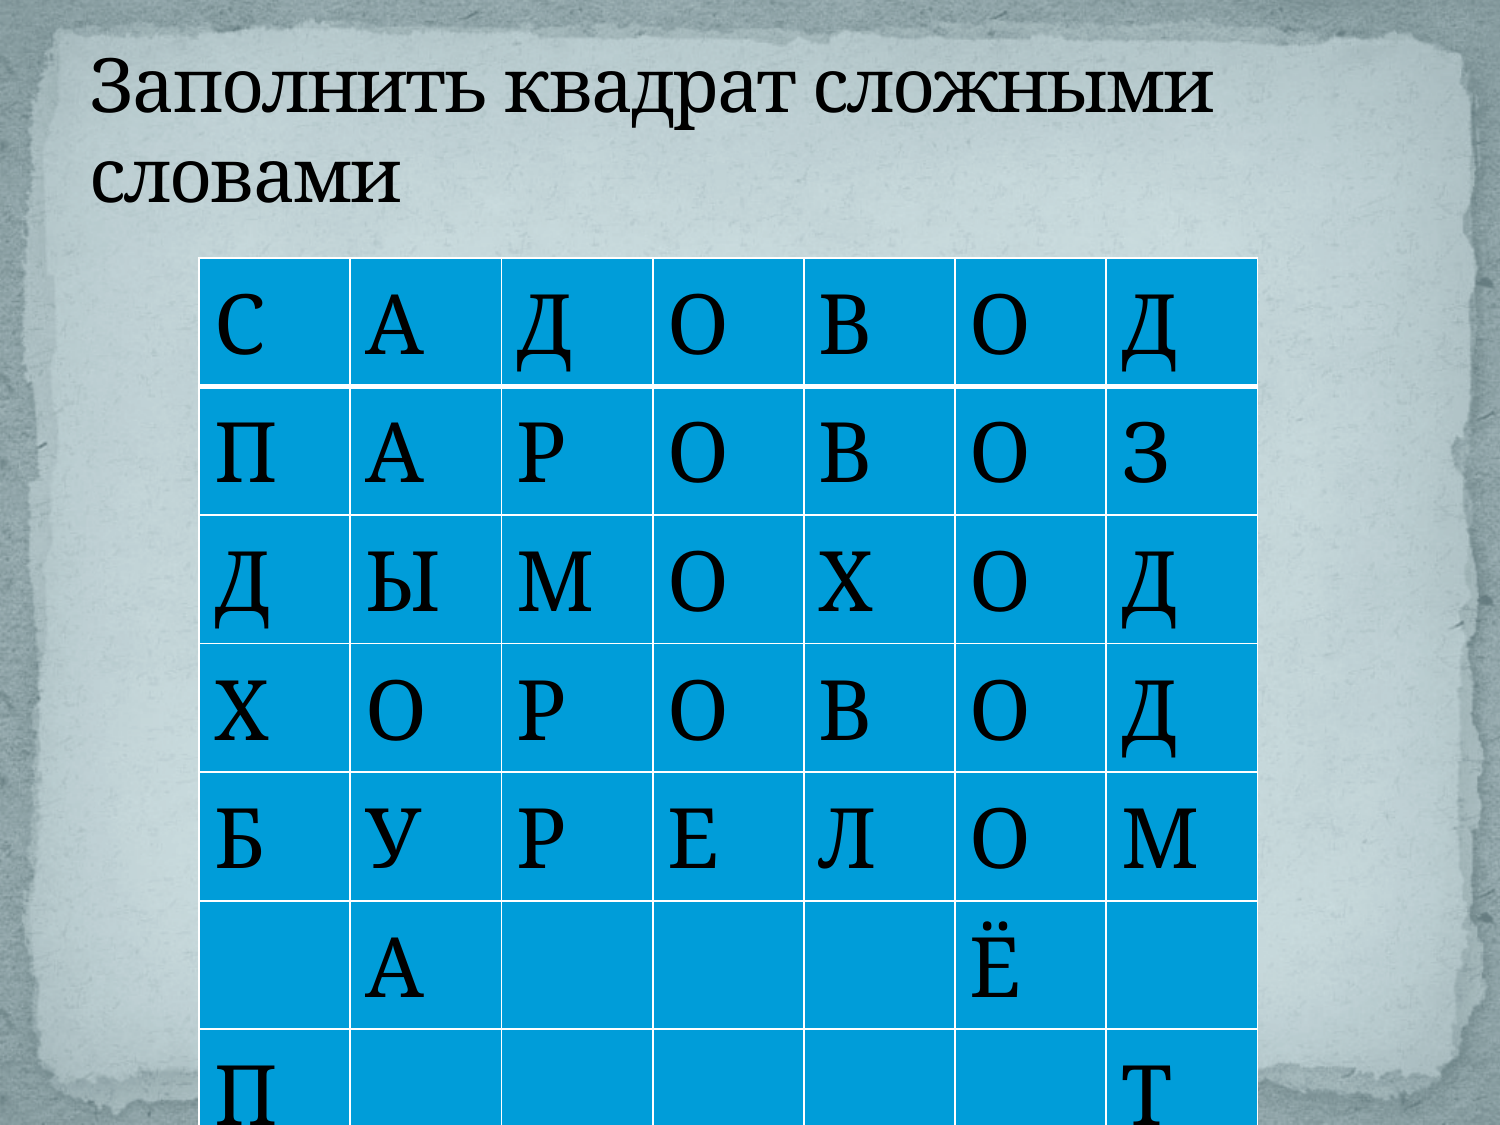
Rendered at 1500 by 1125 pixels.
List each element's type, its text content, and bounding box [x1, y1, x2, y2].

table_cell [956, 1030, 1105, 1125]
table_cell [502, 1030, 652, 1125]
table_header В [805, 259, 954, 384]
table_cell Х [200, 644, 349, 771]
table_cell О [956, 773, 1105, 900]
table_cell П [200, 1030, 349, 1125]
table_cell Е [654, 773, 803, 900]
table_cell [654, 902, 803, 1028]
table_cell [805, 902, 954, 1028]
table_cell Л [805, 773, 954, 900]
table_cell Д [1107, 644, 1257, 771]
table_header Д [1107, 259, 1257, 384]
table_cell В [805, 644, 954, 771]
table_cell Д [1107, 516, 1257, 643]
table_cell Ы [351, 516, 501, 643]
table_cell М [1107, 773, 1257, 900]
table_cell О [956, 516, 1105, 643]
table_cell Р [502, 389, 652, 514]
table_header А [351, 259, 501, 384]
table_header С [200, 259, 349, 384]
table_cell М [502, 516, 652, 643]
table_header О [654, 259, 803, 384]
table_cell А [351, 389, 501, 514]
table_cell П [200, 389, 349, 514]
table_cell Т [1107, 1030, 1257, 1125]
table_header Д [502, 259, 652, 384]
table_cell Х [805, 516, 954, 643]
table_cell В [805, 389, 954, 514]
table_header О [956, 259, 1105, 384]
table_cell У [351, 773, 501, 900]
table_cell [502, 902, 652, 1028]
table_cell О [654, 516, 803, 643]
table_cell [200, 902, 349, 1028]
table_cell [805, 1030, 954, 1125]
table_cell О [956, 644, 1105, 771]
table_cell Б [200, 773, 349, 900]
table_cell О [351, 644, 501, 771]
table_cell Р [502, 773, 652, 900]
table_cell Ё [956, 902, 1105, 1028]
table_cell Р [502, 644, 652, 771]
table_cell [654, 1030, 803, 1125]
table_cell О [654, 389, 803, 514]
table_cell Д [200, 516, 349, 643]
table_cell З [1107, 389, 1257, 514]
table_cell О [654, 644, 803, 771]
title Заполнить квадрат сложными словами [74, 24, 1425, 225]
table_cell [351, 1030, 501, 1125]
table_cell [1107, 902, 1257, 1028]
table_cell А [351, 902, 501, 1028]
table_cell О [956, 389, 1105, 514]
